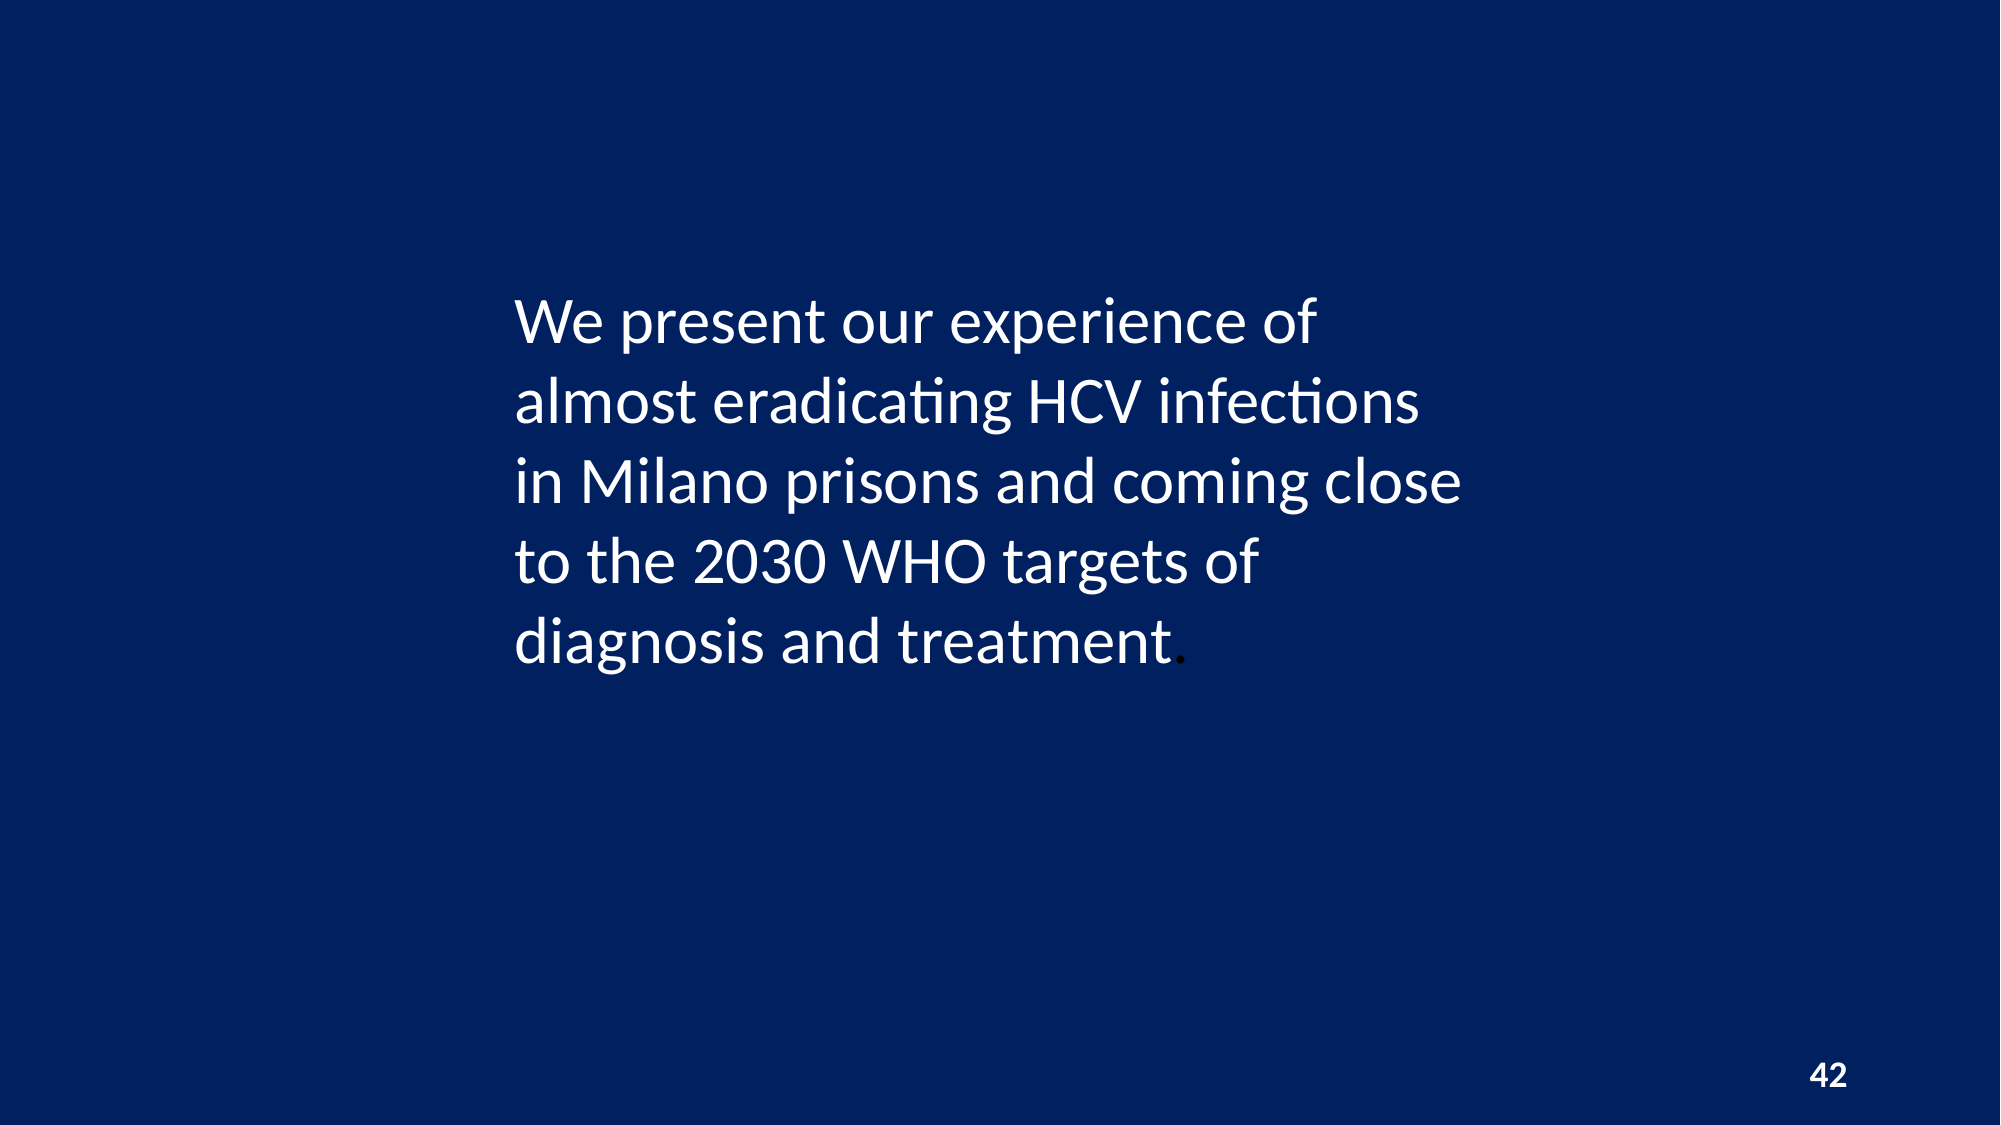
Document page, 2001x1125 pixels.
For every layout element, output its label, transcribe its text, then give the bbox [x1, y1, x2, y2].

slide_number 42 [1412, 1042, 1863, 1103]
text_box We present our experience of almost eradicating HCV infections in Milano prisons and coming close to the 2030 WHO targets of diagnosis and treatment. [500, 269, 1500, 685]
